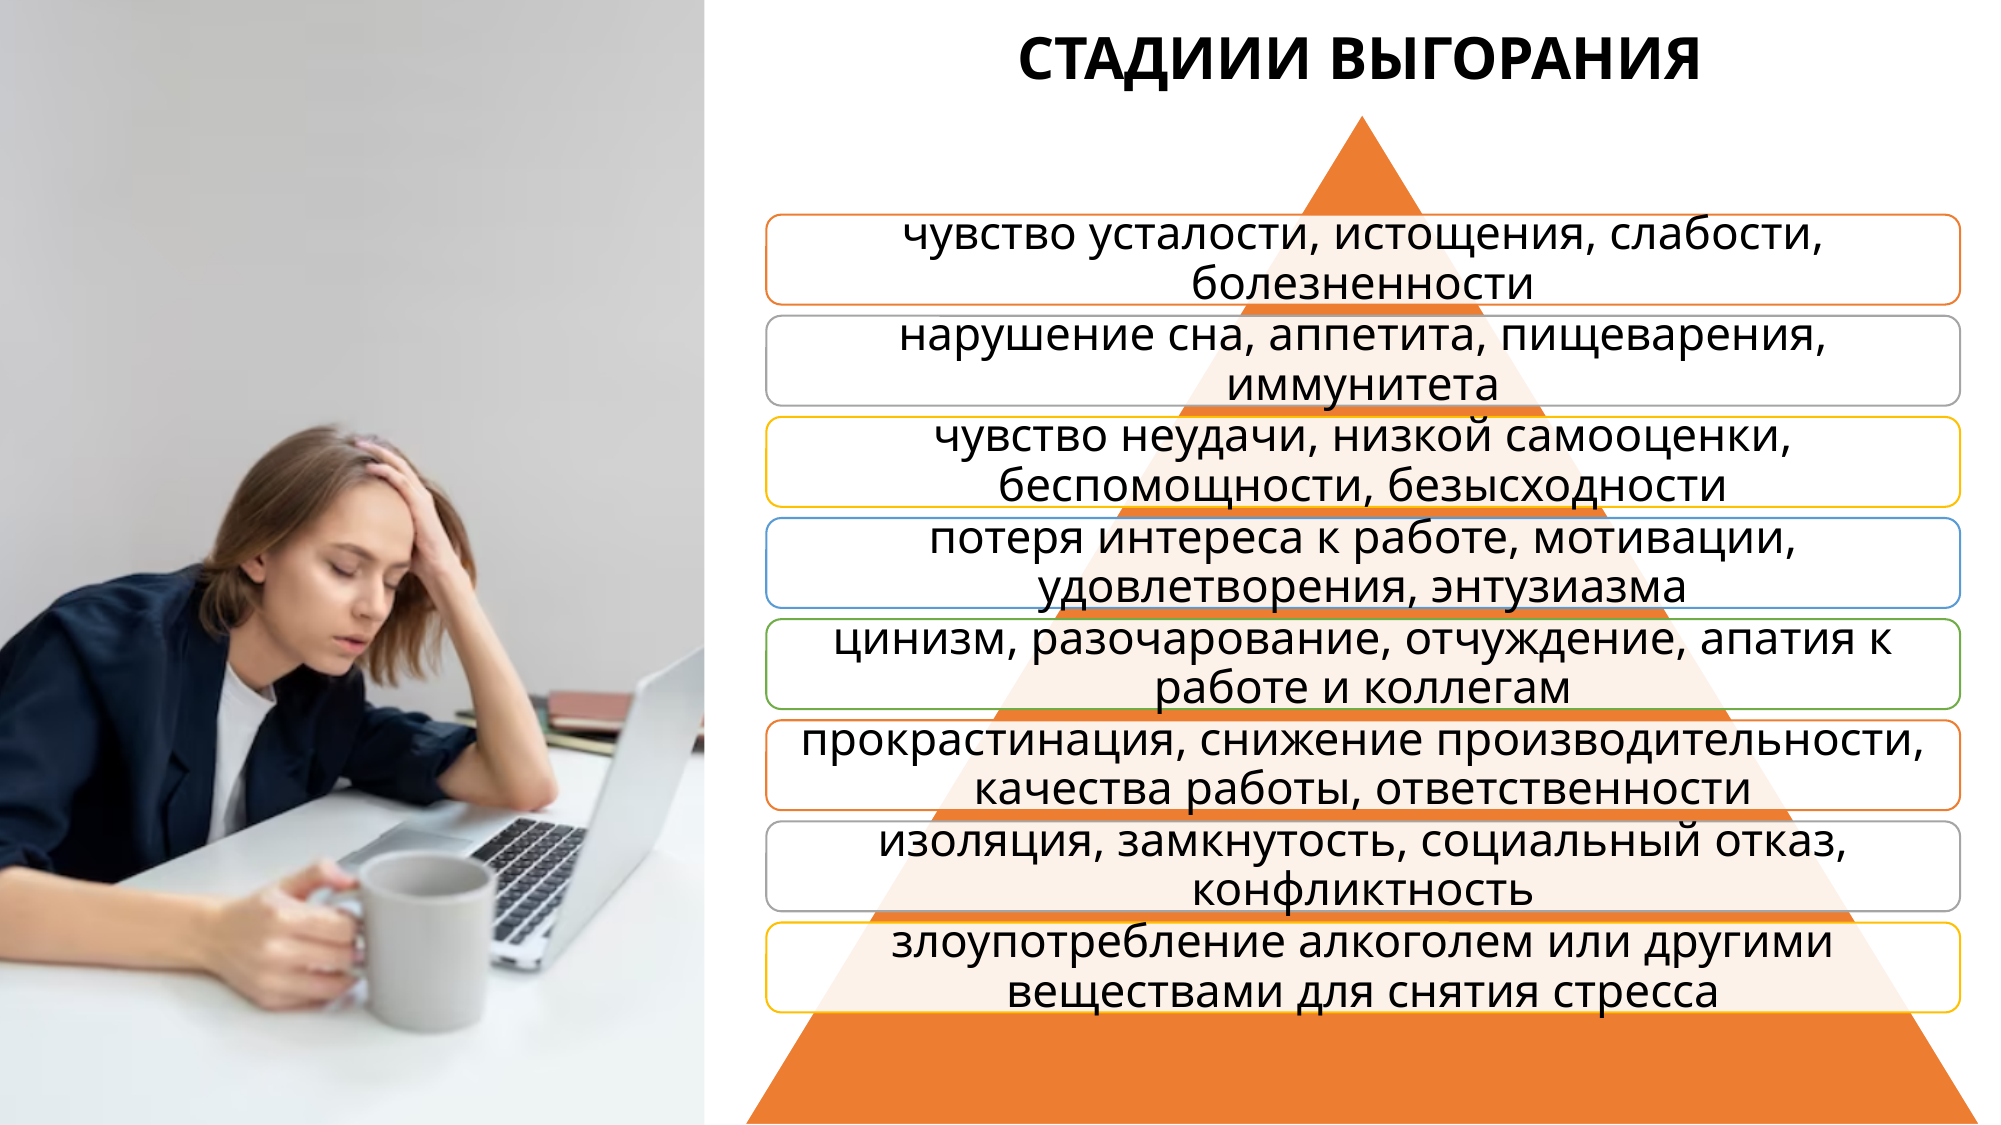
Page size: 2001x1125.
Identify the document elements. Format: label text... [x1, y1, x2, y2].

picture [0, 0, 705, 1125]
text_box СТАДИИИ ВЫГОРАНИЯ [852, 13, 1884, 99]
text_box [743, 113, 1981, 1125]
